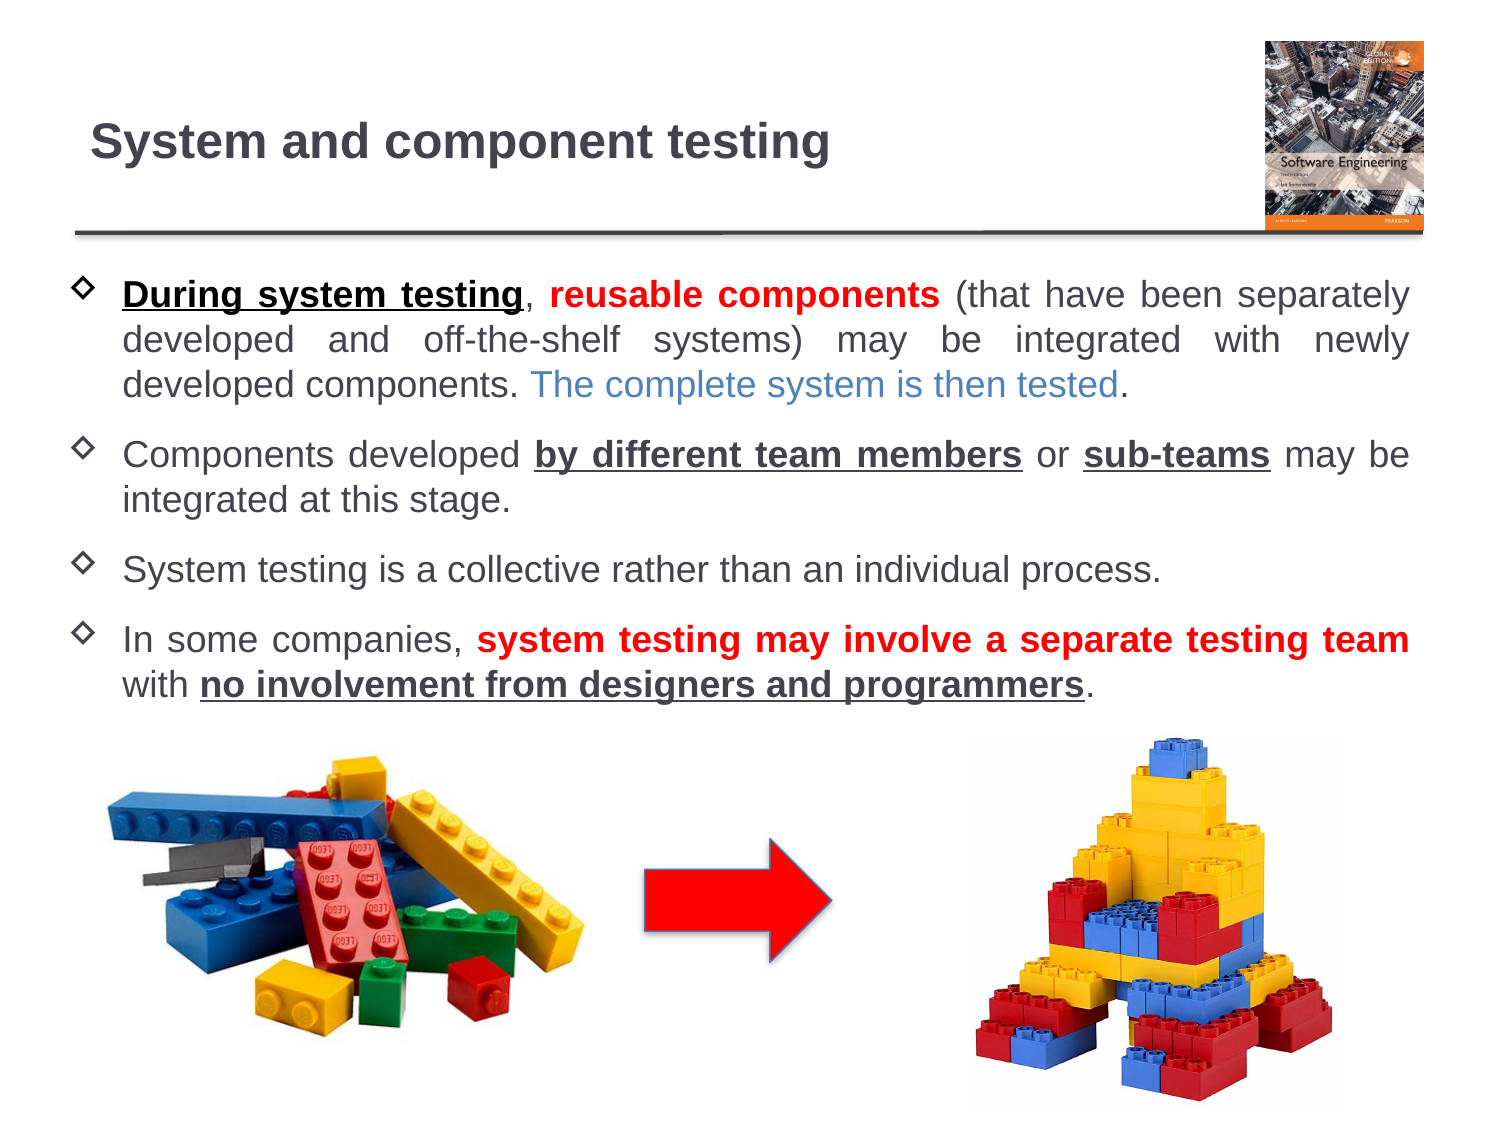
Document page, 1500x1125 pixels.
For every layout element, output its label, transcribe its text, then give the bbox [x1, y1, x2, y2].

list During system testing, reusable components (that have been separately developed and off-the-shelf systems) may be integrated with newly developed components. The complete system is then tested. Components developed by different team members or sub-teams may be integrated at this stage. System testing is a collective rather than an individual process. In some companies, system testing may involve a separate testing team with no involvement from designers and programmers. [51, 262, 1425, 714]
picture [968, 732, 1345, 1109]
picture [1265, 41, 1424, 231]
title System and component testing [74, 44, 1272, 233]
text_box [643, 837, 833, 964]
picture [97, 745, 600, 1056]
